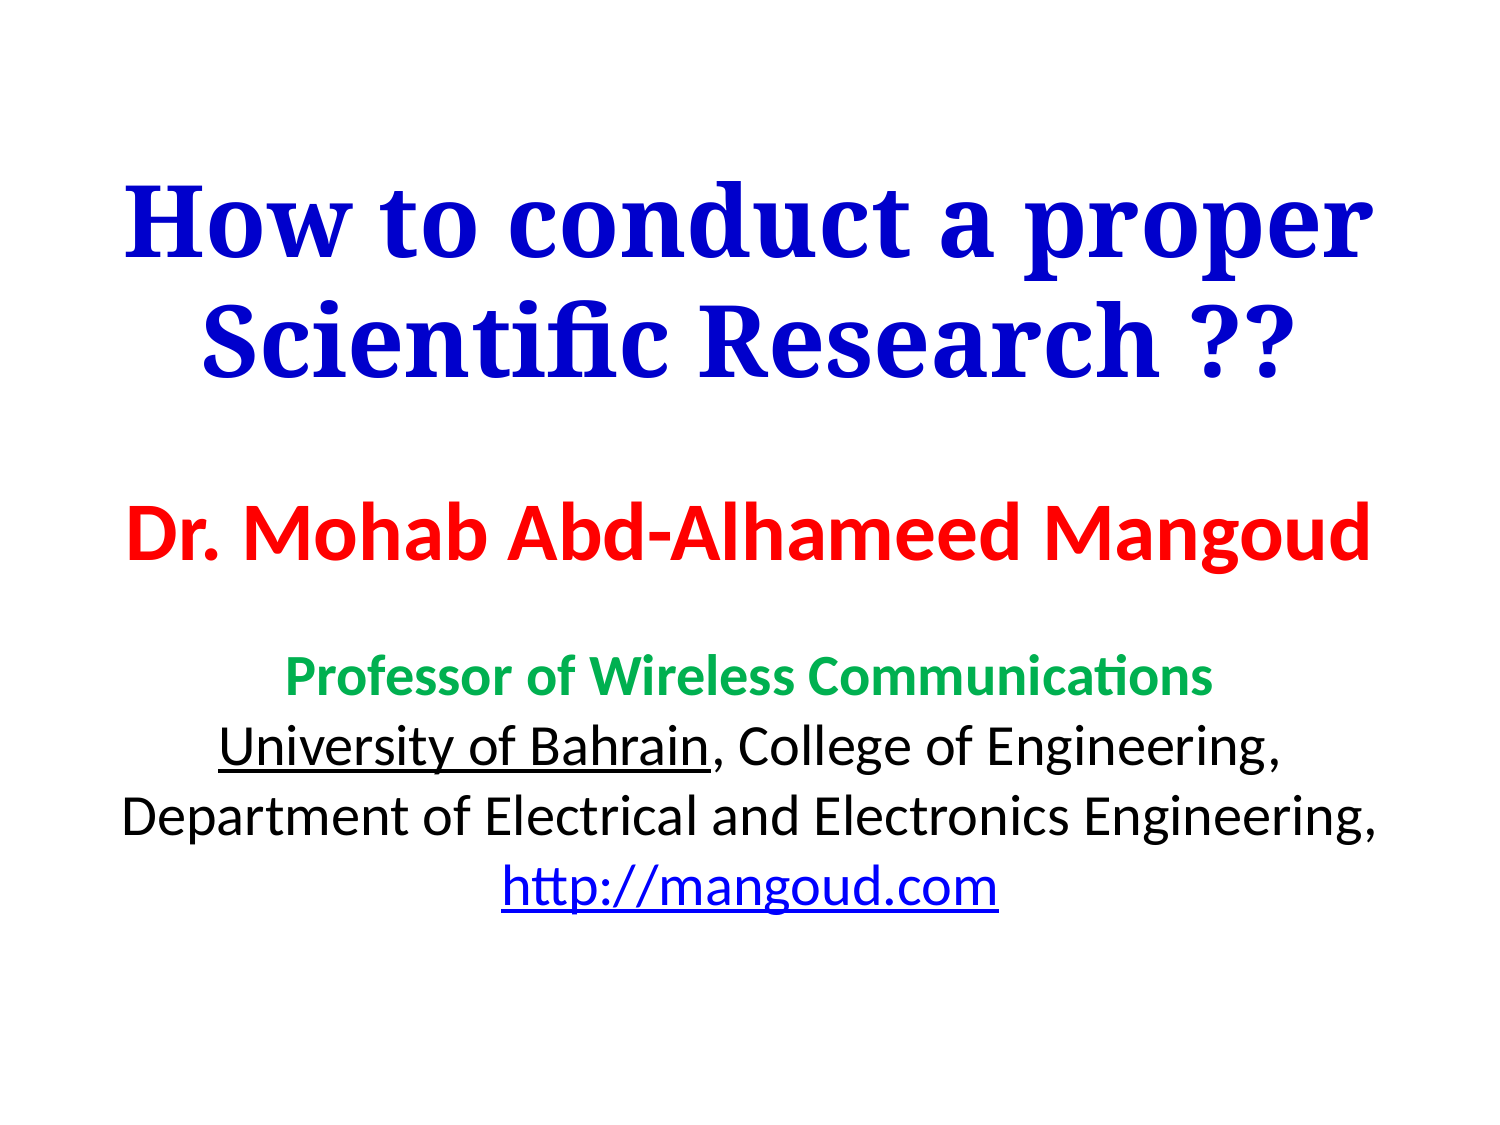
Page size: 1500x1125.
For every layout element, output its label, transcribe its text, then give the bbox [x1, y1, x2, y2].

text_box How to conduct a proper Scientific Research ?? Dr. Mohab Abd-Alhameed Mangoud Professor of Wireless Communications University of Bahrain, College of Engineering, Department of Electrical and Electronics Engineering, http://mangoud.com [0, 90, 1500, 995]
